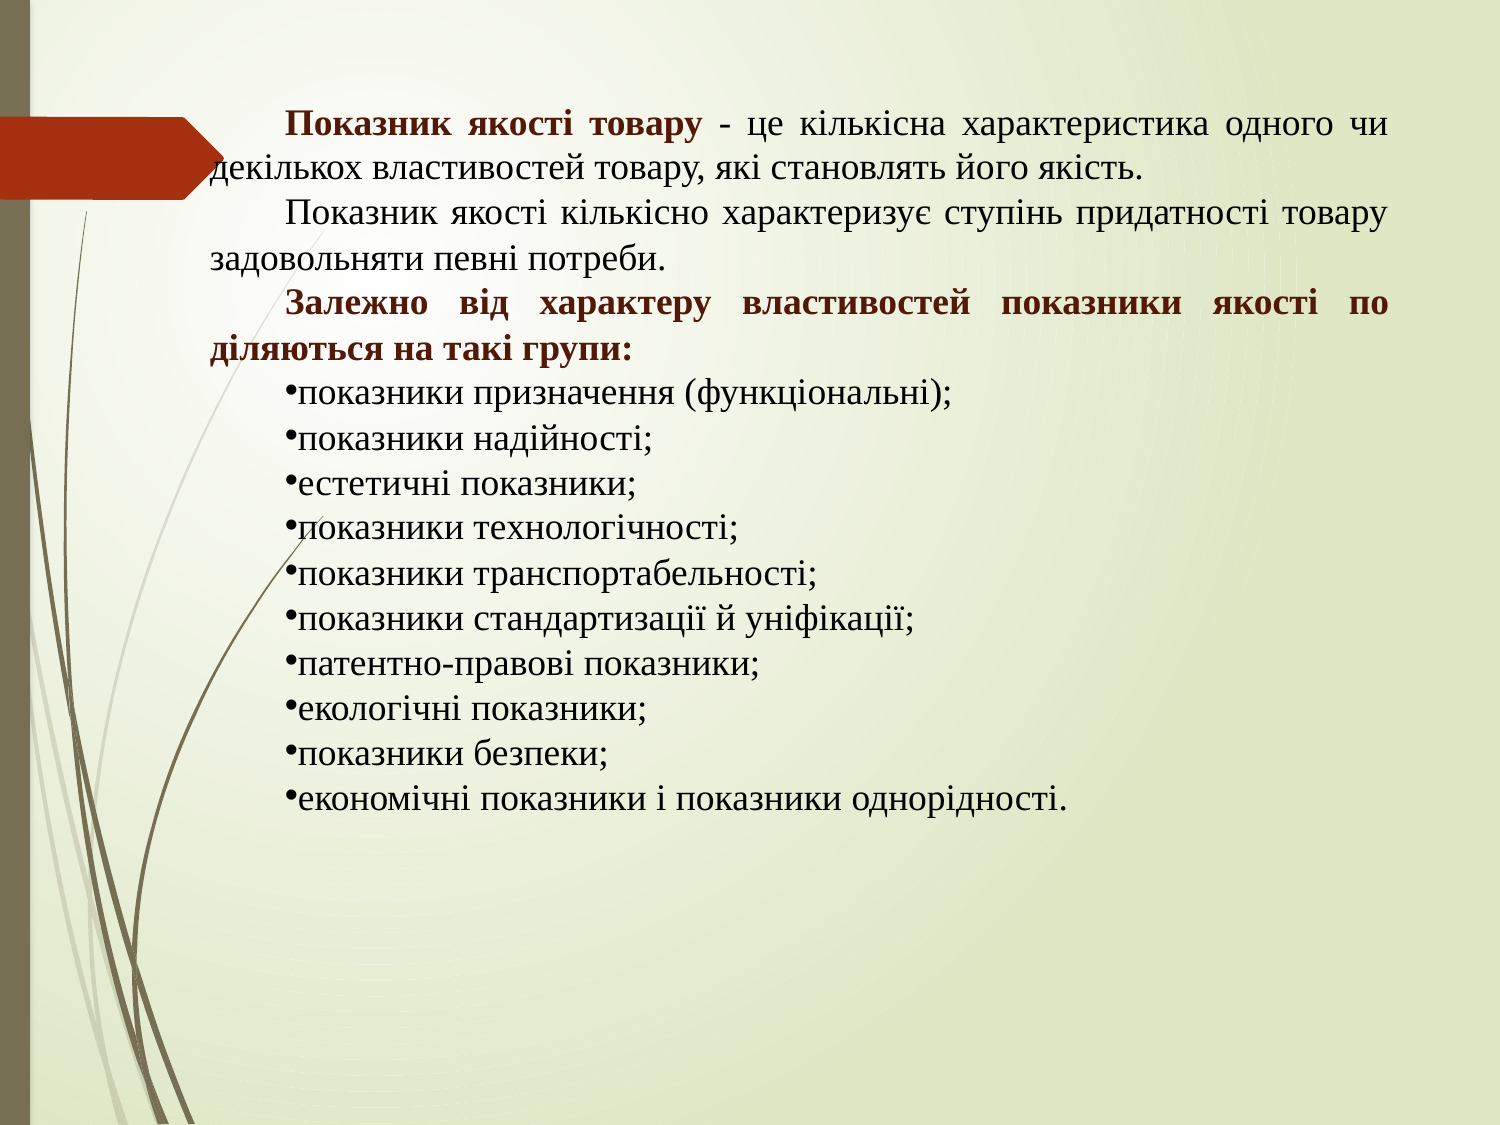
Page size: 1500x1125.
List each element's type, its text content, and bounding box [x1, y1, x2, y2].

list Показник якості товару - це кількісна характеристика одного чи декількох властивостей товару, які становлять йо­го якість. Показник якості кількісно характеризує ступінь придатності товару задовольняти певні потреби. Залежно від характеру властивостей показники якості по­діляються на такі групи: показники призначення (функціона­льні); показники надійності; естети­чні показники; показники технологічності; показники транспортабель­ності; показники стандартизації й уніфікації; патентно-правові показники; екологічні показники; показники безпеки; економічні показники і показники однорідності. [194, 90, 1405, 539]
